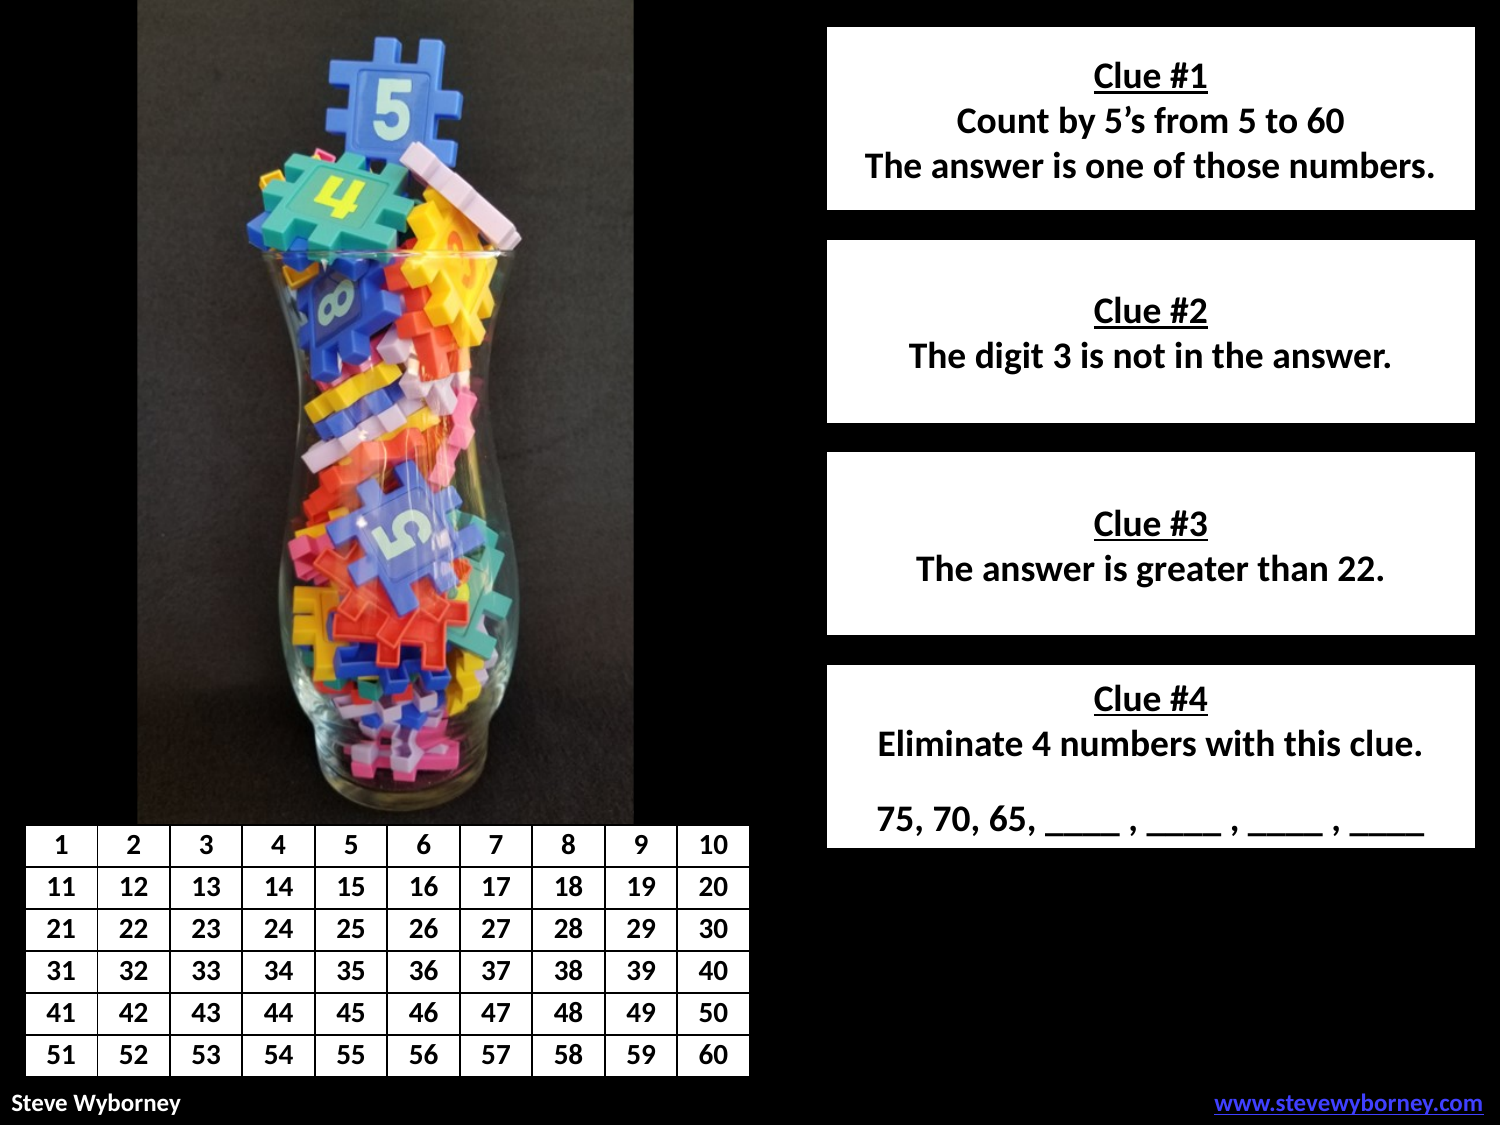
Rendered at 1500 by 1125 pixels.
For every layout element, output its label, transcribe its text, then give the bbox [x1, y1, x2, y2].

table_cell 37 [461, 952, 531, 992]
table_cell 20 [678, 868, 749, 908]
table_cell 14 [243, 868, 314, 908]
table_cell 49 [606, 994, 676, 1034]
table_cell 19 [606, 868, 676, 908]
table_cell 36 [388, 952, 459, 992]
table_cell 12 [98, 868, 169, 908]
table_cell 40 [678, 952, 749, 992]
table_cell 22 [98, 910, 169, 950]
table_cell 51 [26, 1036, 97, 1076]
text_box Steve Wyborney [0, 1079, 196, 1125]
text_box www.stevewyborney.com [1199, 1079, 1499, 1125]
table_cell 50 [678, 994, 749, 1034]
table_cell 32 [98, 952, 169, 992]
table_cell 29 [606, 910, 676, 950]
table_cell 34 [243, 952, 314, 992]
table_cell 13 [171, 868, 241, 908]
table_header 6 [388, 847, 459, 866]
table_cell 15 [316, 868, 386, 908]
text_box Clue #3 The answer is greater than 22. [823, 448, 1479, 640]
table_header 3 [171, 847, 241, 866]
table_cell 30 [678, 910, 749, 950]
table_cell 24 [243, 910, 314, 950]
table_cell 57 [461, 1036, 531, 1076]
table_cell 21 [26, 910, 97, 950]
table_cell 58 [533, 1036, 604, 1076]
table_header 7 [461, 847, 531, 866]
table_cell 26 [388, 910, 459, 950]
table_cell 18 [533, 868, 604, 908]
table_cell 16 [388, 868, 459, 908]
table_cell 59 [606, 1036, 676, 1076]
picture [137, 0, 634, 838]
table_header 2 [98, 826, 169, 866]
table_cell 25 [316, 910, 386, 950]
text_box Clue #2 The digit 3 is not in the answer. [823, 235, 1479, 427]
table_cell 46 [388, 994, 459, 1034]
table_cell 23 [171, 910, 241, 950]
table_cell 52 [98, 1036, 169, 1076]
table_cell 47 [461, 994, 531, 1034]
table_cell 60 [678, 1036, 749, 1076]
table_cell 35 [316, 952, 386, 992]
table_header 8 [533, 847, 604, 866]
table_cell 41 [26, 994, 97, 1034]
table_cell 55 [316, 1036, 386, 1076]
table_cell 56 [388, 1036, 459, 1076]
table_header 4 [243, 847, 314, 866]
table_header 1 [26, 826, 97, 866]
table_cell 44 [243, 994, 314, 1034]
table_header 5 [316, 847, 386, 866]
table_cell 11 [26, 868, 97, 908]
table_header 10 [678, 826, 749, 866]
table_header 9 [606, 826, 676, 866]
table_cell 53 [171, 1036, 241, 1076]
table_cell 54 [243, 1036, 314, 1076]
table_cell 38 [533, 952, 604, 992]
table_cell 45 [316, 994, 386, 1034]
table_cell 33 [171, 952, 241, 992]
table_cell 39 [606, 952, 676, 992]
text_box Clue #4 Eliminate 4 numbers with this clue. 75, 70, 65, ____ , ____ , ____ , ____ [823, 660, 1479, 852]
table_cell 48 [533, 994, 604, 1034]
table_cell 42 [98, 994, 169, 1034]
table_cell 31 [26, 952, 97, 992]
text_box Clue #1 Count by 5’s from 5 to 60 The answer is one of those numbers. [823, 23, 1479, 215]
table_cell 17 [461, 868, 531, 908]
table_cell 28 [533, 910, 604, 950]
table_cell 43 [171, 994, 241, 1034]
table_cell 27 [461, 910, 531, 950]
